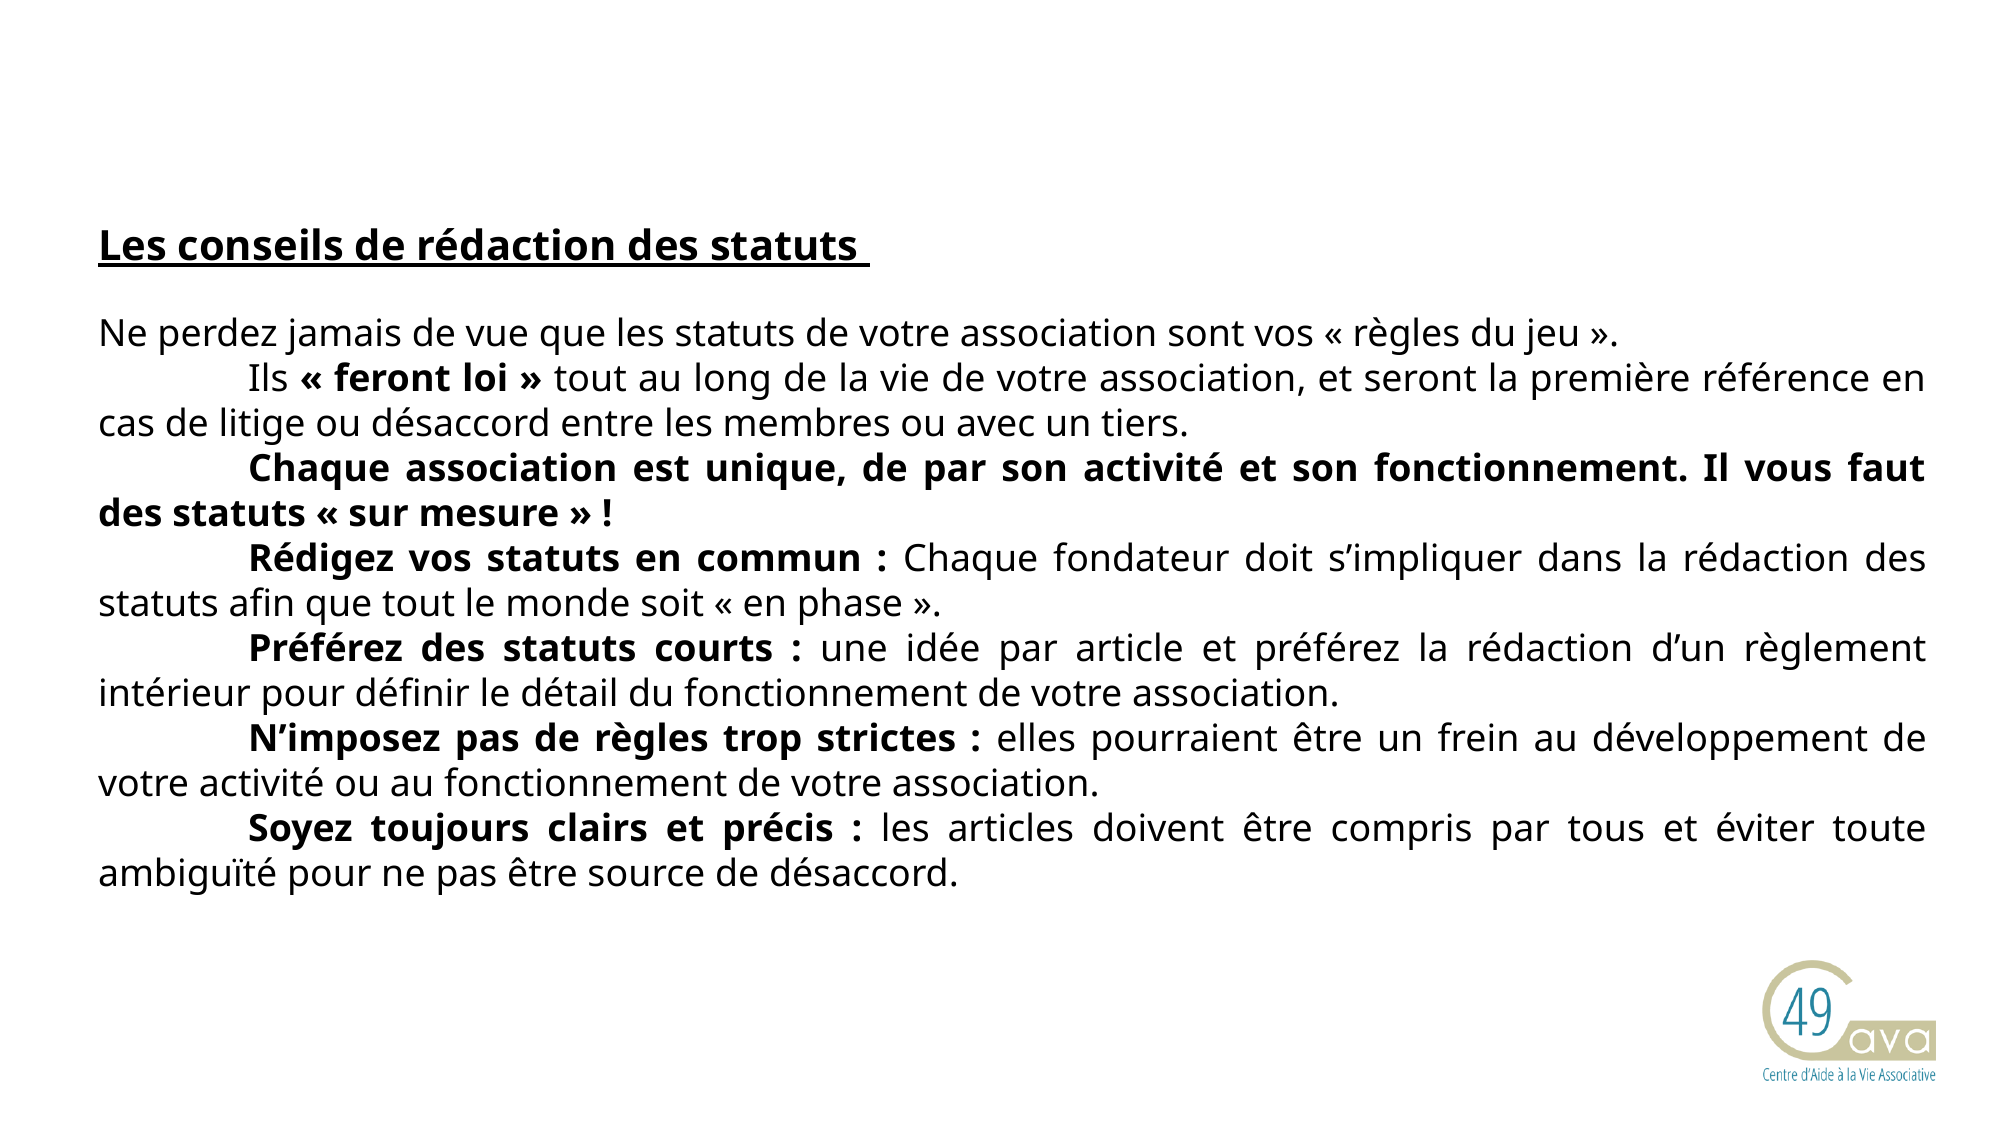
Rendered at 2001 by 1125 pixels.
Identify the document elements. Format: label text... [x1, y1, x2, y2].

text_box Les conseils de rédaction des statuts Ne perdez jamais de vue que les statuts de votre association sont vos « règles du jeu ». Ils « feront loi » tout au long de la vie de votre association, et seront la première référence en cas de litige ou désaccord entre les membres ou avec un tiers. Chaque association est unique, de par son activité et son fonctionnement. Il vous faut des statuts « sur mesure » ! Rédigez vos statuts en commun : Chaque fondateur doit s’impliquer dans la rédaction des statuts afin que tout le monde soit « en phase ». Préférez des statuts courts : une idée par article et préférez la rédaction d’un règlement intérieur pour définir le détail du fonctionnement de votre association. N’imposez pas de règles trop strictes : elles pourraient être un frein au développement de votre activité ou au fonctionnement de votre association. Soyez toujours clairs et précis : les articles doivent être compris par tous et éviter toute ambiguïté pour ne pas être source de désaccord. [83, 211, 1943, 901]
picture [1760, 958, 1936, 1082]
